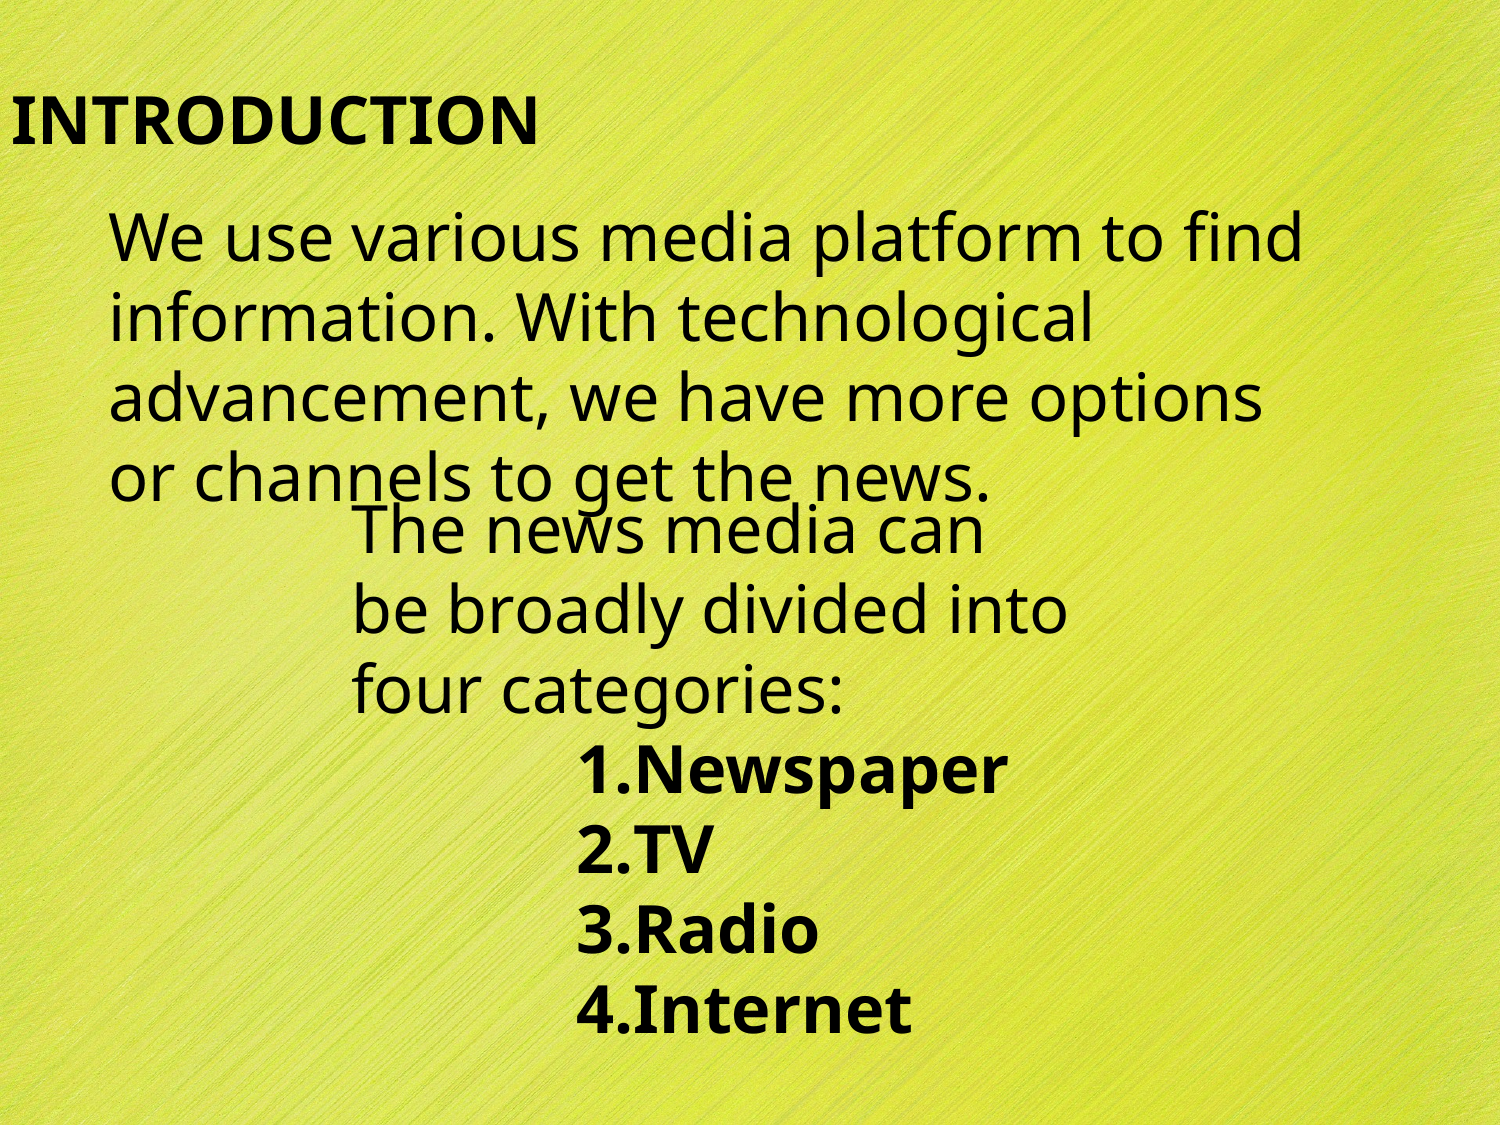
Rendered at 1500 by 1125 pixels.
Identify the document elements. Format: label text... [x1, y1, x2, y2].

text_box We use various media platform to find information. With technological advancement, we have more options or channels to get the news. [93, 187, 1329, 522]
text_box INTRODUCTION [0, 70, 566, 165]
text_box The news media can be broadly divided into four categories: Newspaper TV Radio Internet [336, 479, 1087, 1055]
picture [0, 0, 1500, 1125]
